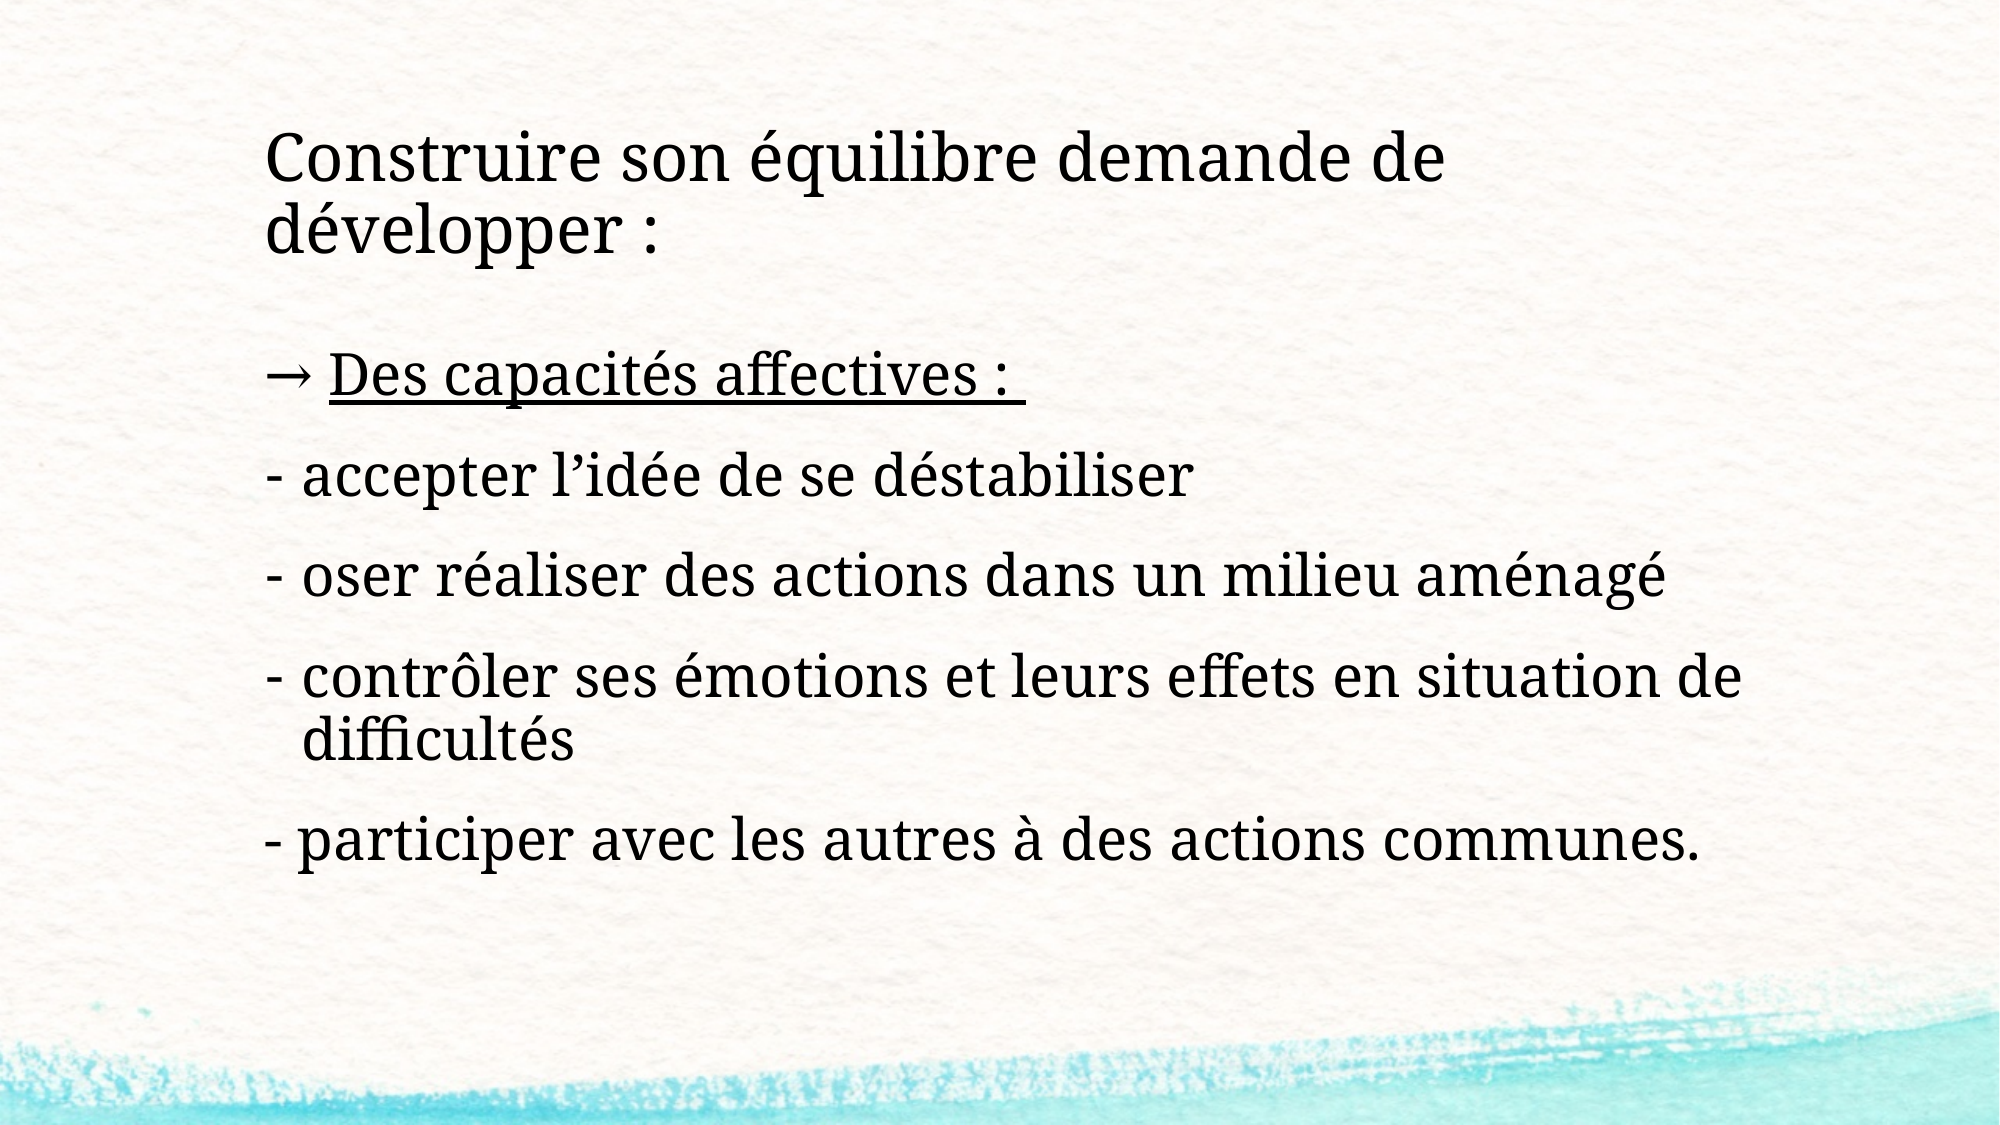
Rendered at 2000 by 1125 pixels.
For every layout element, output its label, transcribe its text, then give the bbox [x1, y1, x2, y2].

title Construire son équilibre demande de développer : [249, 87, 1825, 275]
picture [0, 0, 2000, 1125]
list → Des capacités affectives : accepter l’idée de se déstabiliser oser réaliser des actions dans un milieu aménagé contrôler ses émotions et leurs effets en situation de difficultés - participer avec les autres à des actions communes. [249, 338, 1825, 988]
